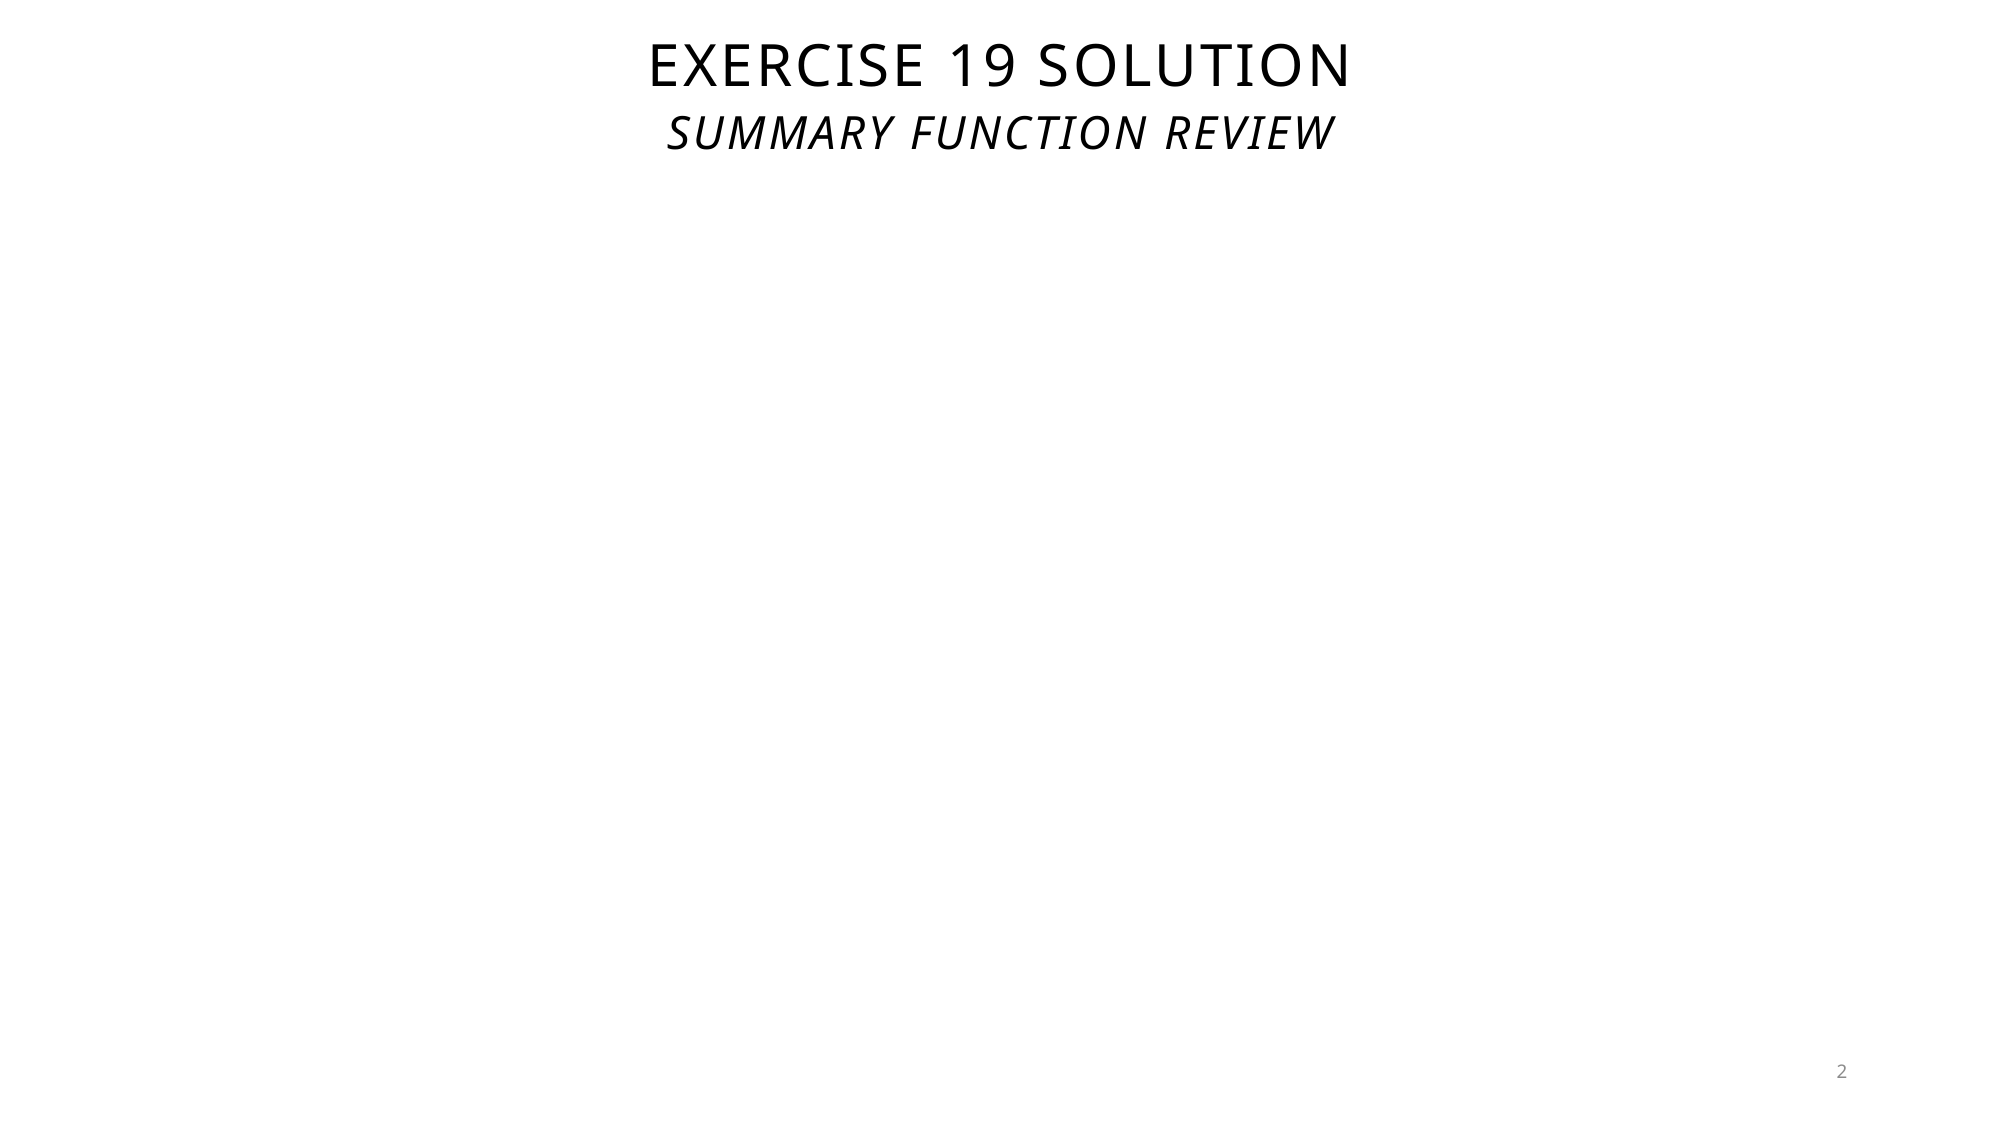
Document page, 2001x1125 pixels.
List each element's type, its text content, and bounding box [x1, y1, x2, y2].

text_box Summary Function Review [0, 75, 2000, 167]
slide_number 2 [1755, 1042, 1863, 1103]
title Exercise 19 Solution [0, 15, 2000, 75]
